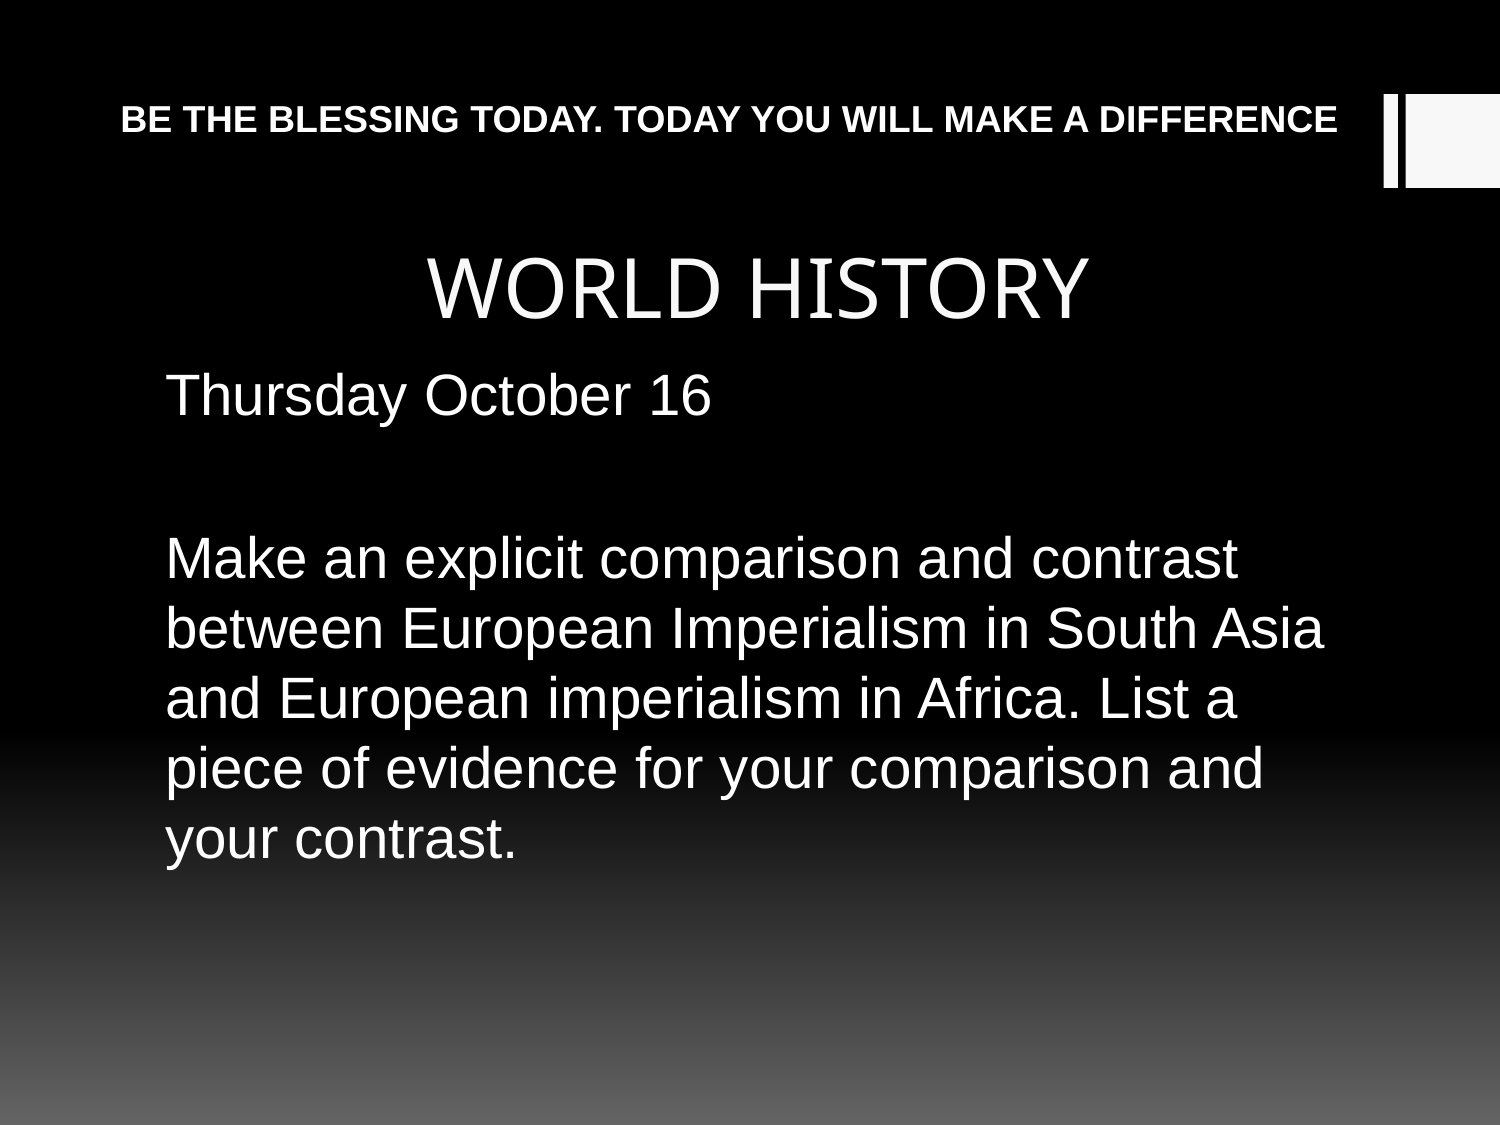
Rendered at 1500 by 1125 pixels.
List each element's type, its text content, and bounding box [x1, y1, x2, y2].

text_box BE THE BLESSING TODAY. TODAY YOU WILL MAKE A DIFFERENCE [105, 87, 1355, 148]
list Thursday October 16 Make an explicit comparison and contrast between European Imperialism in South Asia and European imperialism in Africa. List a piece of evidence for your comparison and your contrast. [150, 350, 1350, 1035]
title WORLD HISTORY [158, 187, 1359, 343]
